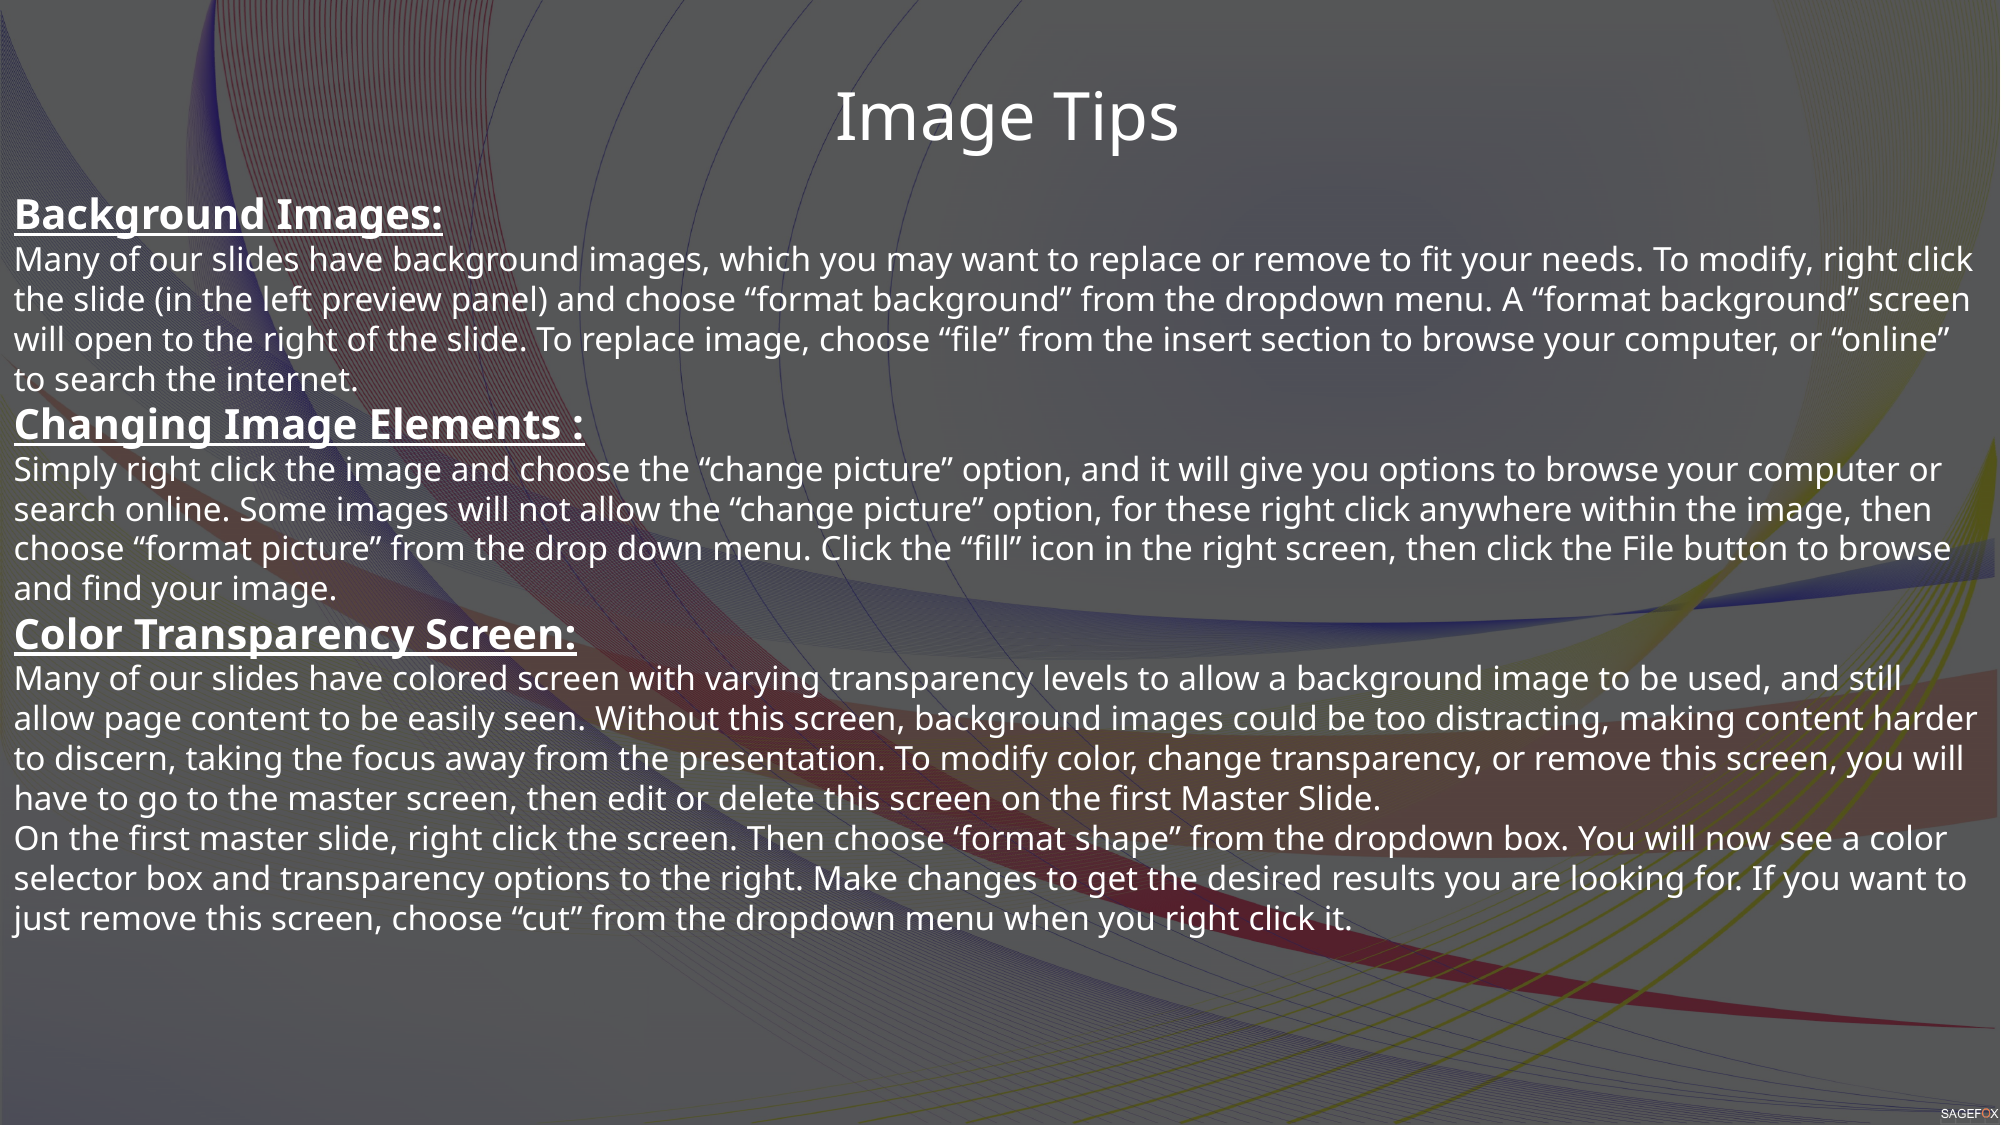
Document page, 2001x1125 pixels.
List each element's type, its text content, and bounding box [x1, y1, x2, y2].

title Image Tips [597, 59, 1420, 177]
text_box Background Images: Many of our slides have background images, which you may want to replace or remove to fit your needs. To modify, right click the slide (in the left preview panel) and choose “format background” from the dropdown menu. A “format background” screen will open to the right of the slide. To replace image, choose “file” from the insert section to browse your computer, or “online” to search the internet. Changing Image Elements : Simply right click the image and choose the “change picture” option, and it will give you options to browse your computer or search online. Some images will not allow the “change picture” option, for these right click anywhere within the image, then choose “format picture” from the drop down menu. Click the “fill” icon in the right screen, then click the File button to browse and find your image. Color Transparency Screen: Many of our slides have colored screen with varying transparency levels to allow a background image to be used, and still allow page content to be easily seen. Without this screen, background images could be too distracting, making content harder to discern, taking the focus away from the presentation. To modify color, change transparency, or remove this screen, you will have to go to the master screen, then edit or delete this screen on the first Master Slide. On the first master slide, right click the screen. Then choose ‘format shape” from the dropdown box. You will now see a color selector box and transparency options to the right. Make changes to get the desired results you are looking for. If you want to just remove this screen, choose “cut” from the dropdown menu when you right click it. [0, 0, 2000, 1125]
